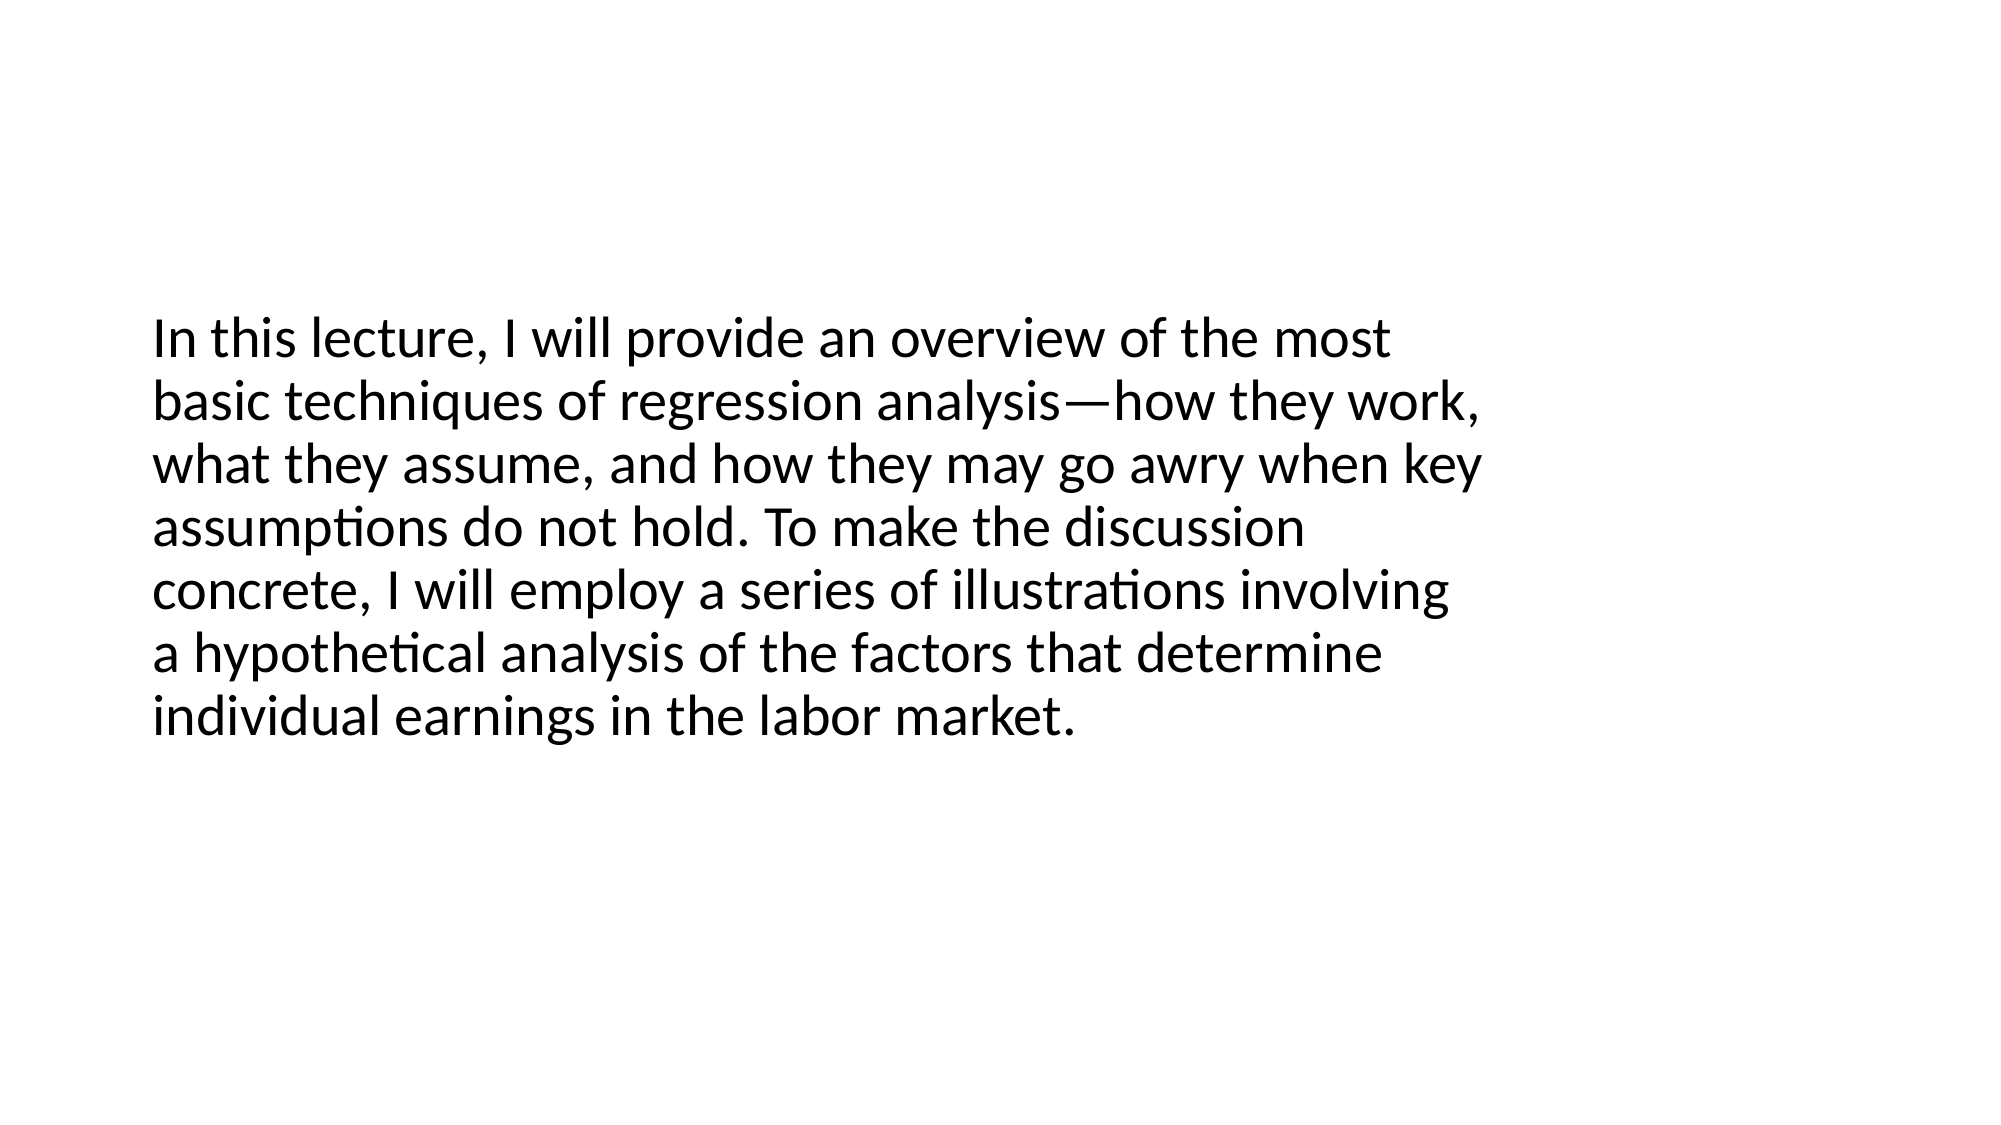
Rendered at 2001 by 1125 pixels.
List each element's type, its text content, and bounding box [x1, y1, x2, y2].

list In this lecture, I will provide an overview of the most basic techniques of regression analysis—how they work, what they assume, and how they may go awry when key assumptions do not hold. To make the discussion concrete, I will employ a series of illustrations involving a hypothetical analysis of the factors that determine individual earnings in the labor market. [137, 299, 1505, 1014]
